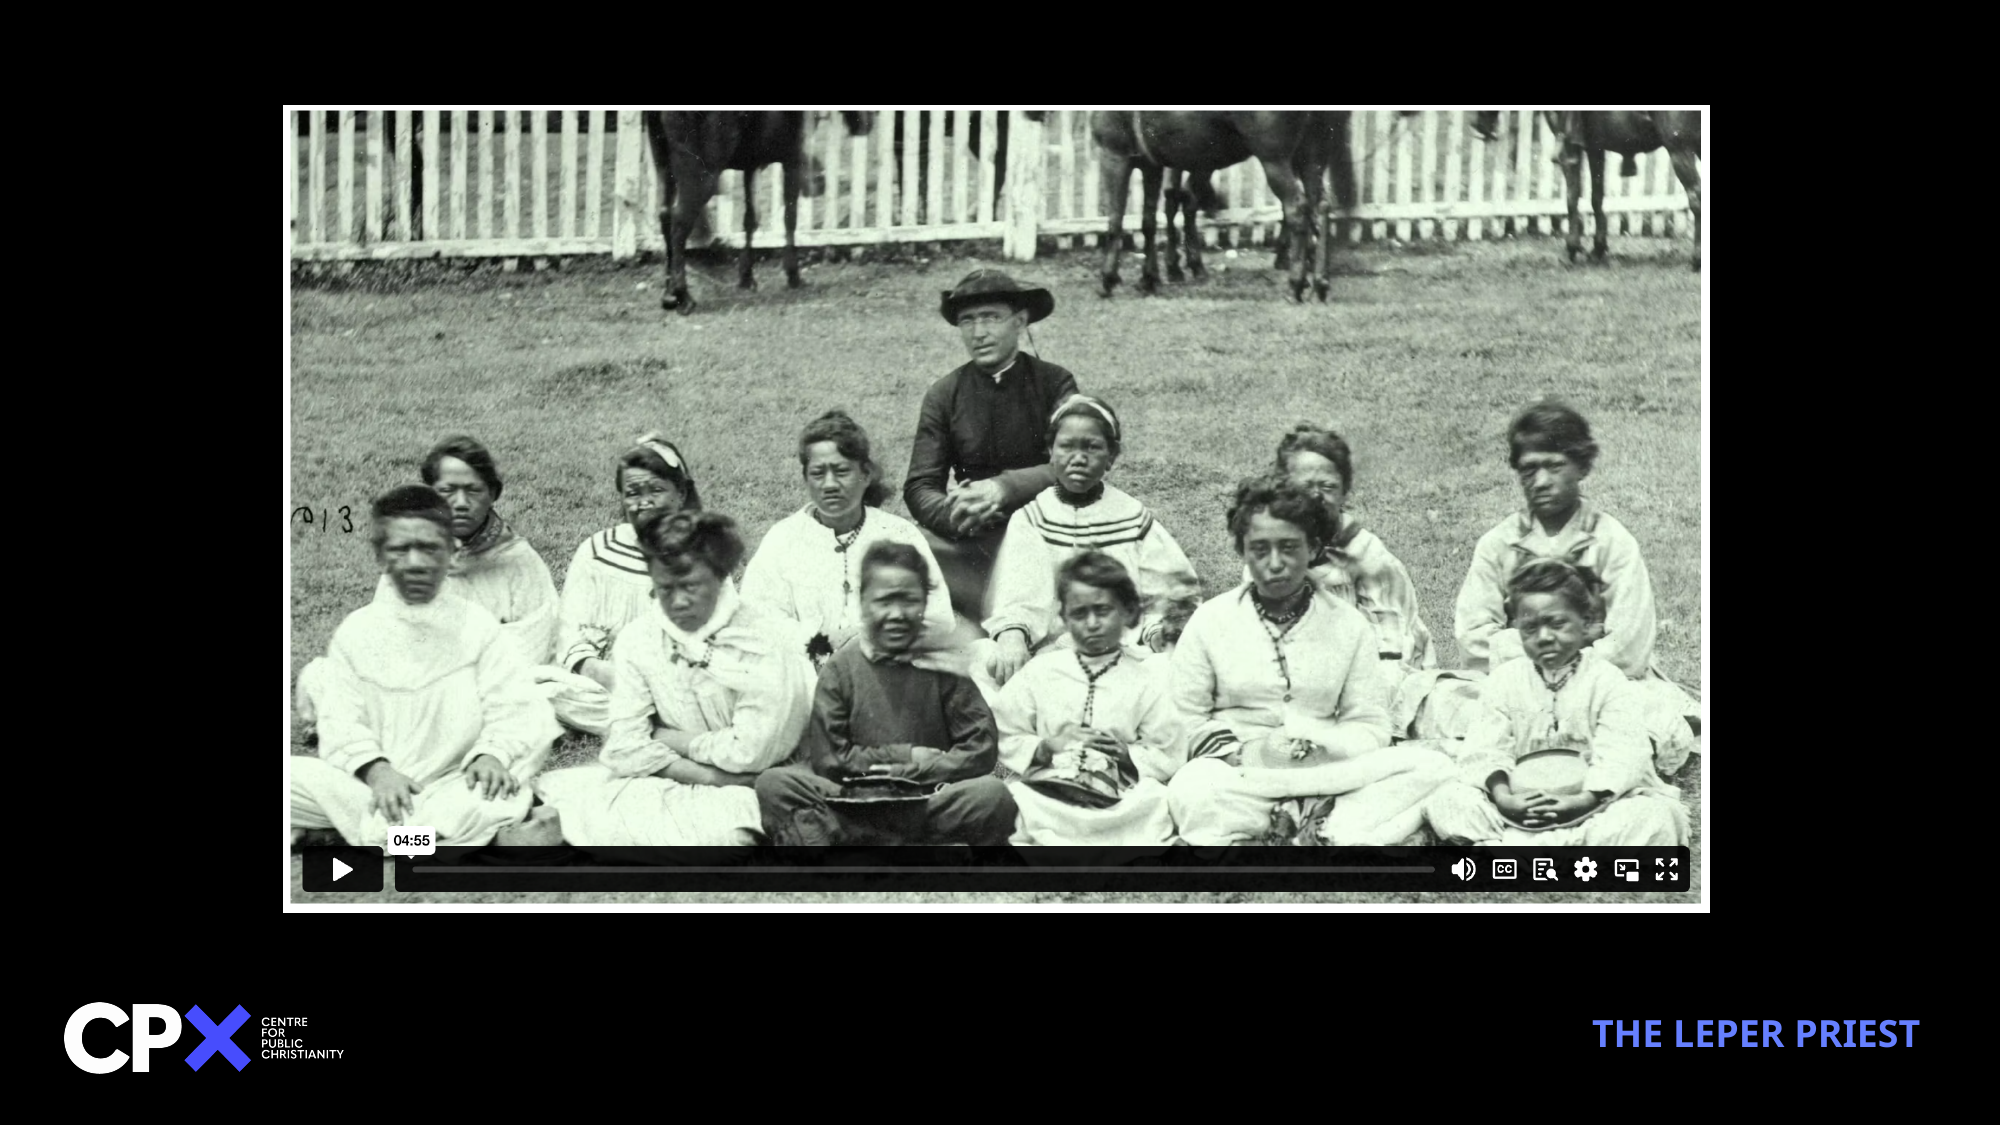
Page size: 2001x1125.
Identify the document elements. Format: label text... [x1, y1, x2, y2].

picture [283, 104, 1711, 914]
picture [63, 1001, 345, 1074]
text_box THE LEPER PRIEST [960, 1002, 1936, 1063]
